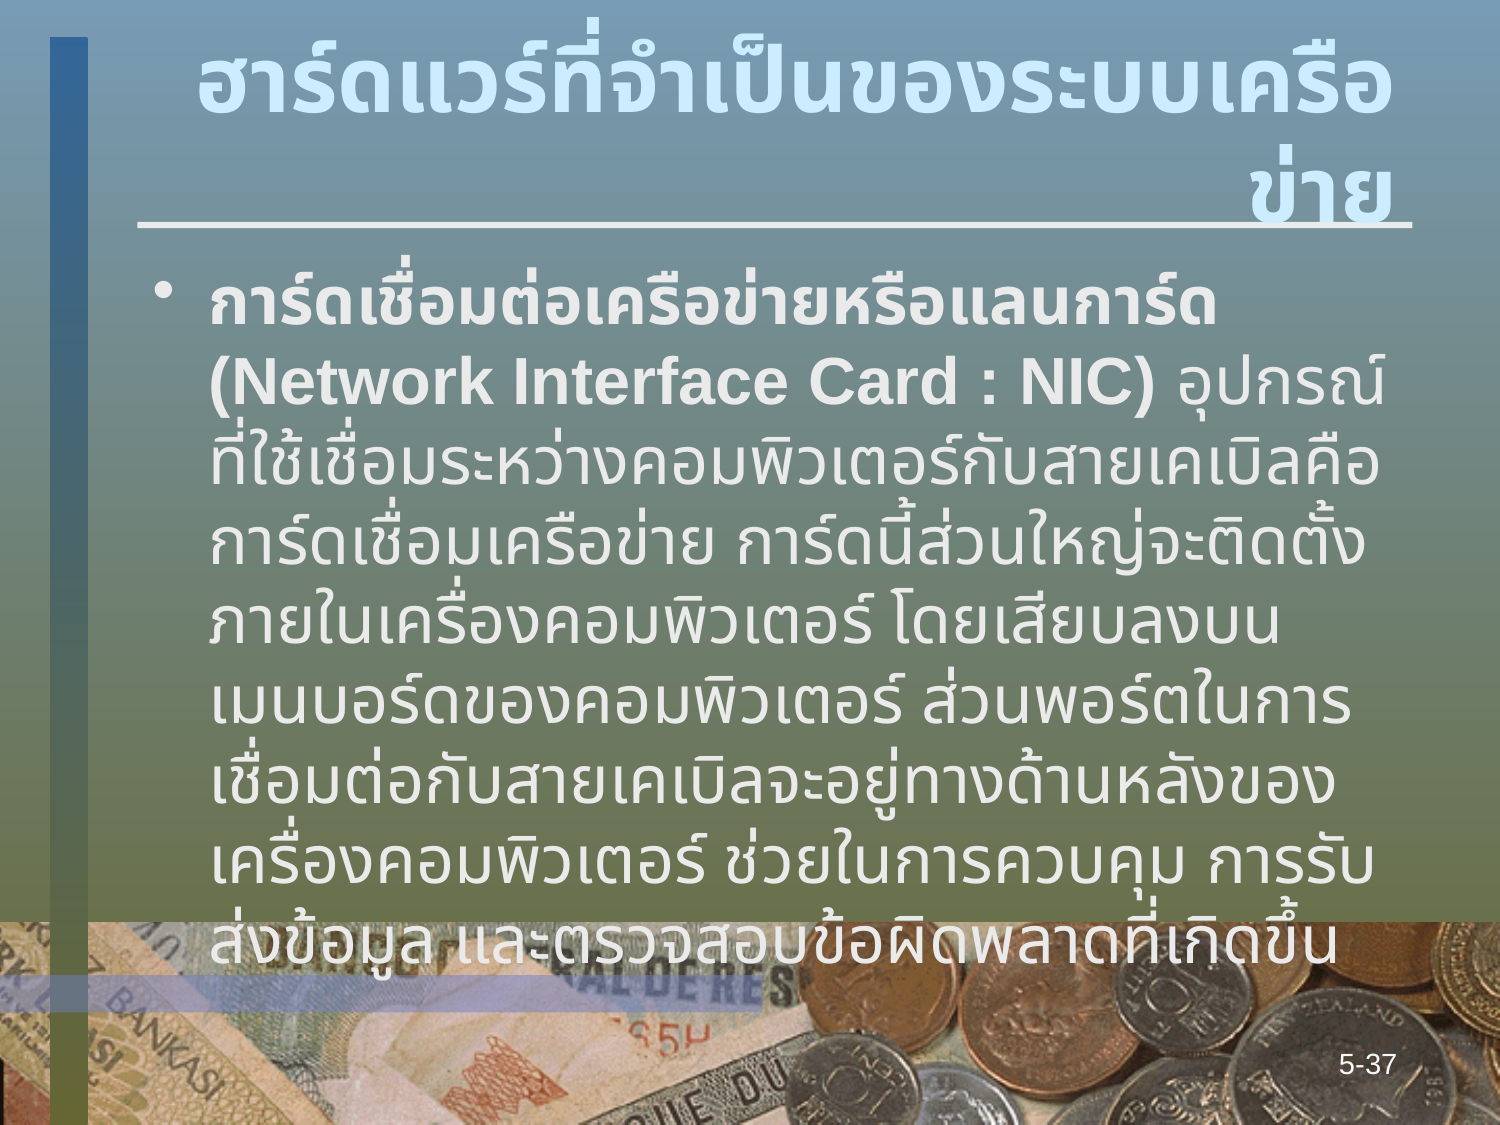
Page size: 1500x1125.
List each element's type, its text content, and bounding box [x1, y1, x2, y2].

picture [0, 1013, 50, 1125]
picture [87, 922, 1500, 1125]
list การ์ดเชื่อมต่อเครือข่ายหรือแลนการ์ด (Network Interface Card : NIC) อุปกรณ์ที่ใช้เชื่อมระหว่างคอมพิวเตอร์กับสายเคเบิลคือการ์ดเชื่อมเครือข่าย การ์ดนี้ส่วนใหญ่จะติดตั้งภายในเครื่องคอมพิวเตอร์ โดยเสียบลงบนเมนบอร์ดของคอมพิวเตอร์ ส่วนพอร์ตในการเชื่อมต่อกับสายเคเบิลจะอยู่ทางด้านหลังของเครื่องคอมพิวเตอร์ ช่วยในการควบคุม การรับส่งข้อมูล และตรวจสอบข้อผิดพลาดที่เกิดขึ้น [137, 249, 1413, 926]
title ฮาร์ดแวร์ที่จำเป็นของระบบเครือข่าย [137, 37, 1413, 226]
picture [0, 922, 50, 975]
slide_number 5-37 [1099, 1024, 1413, 1101]
